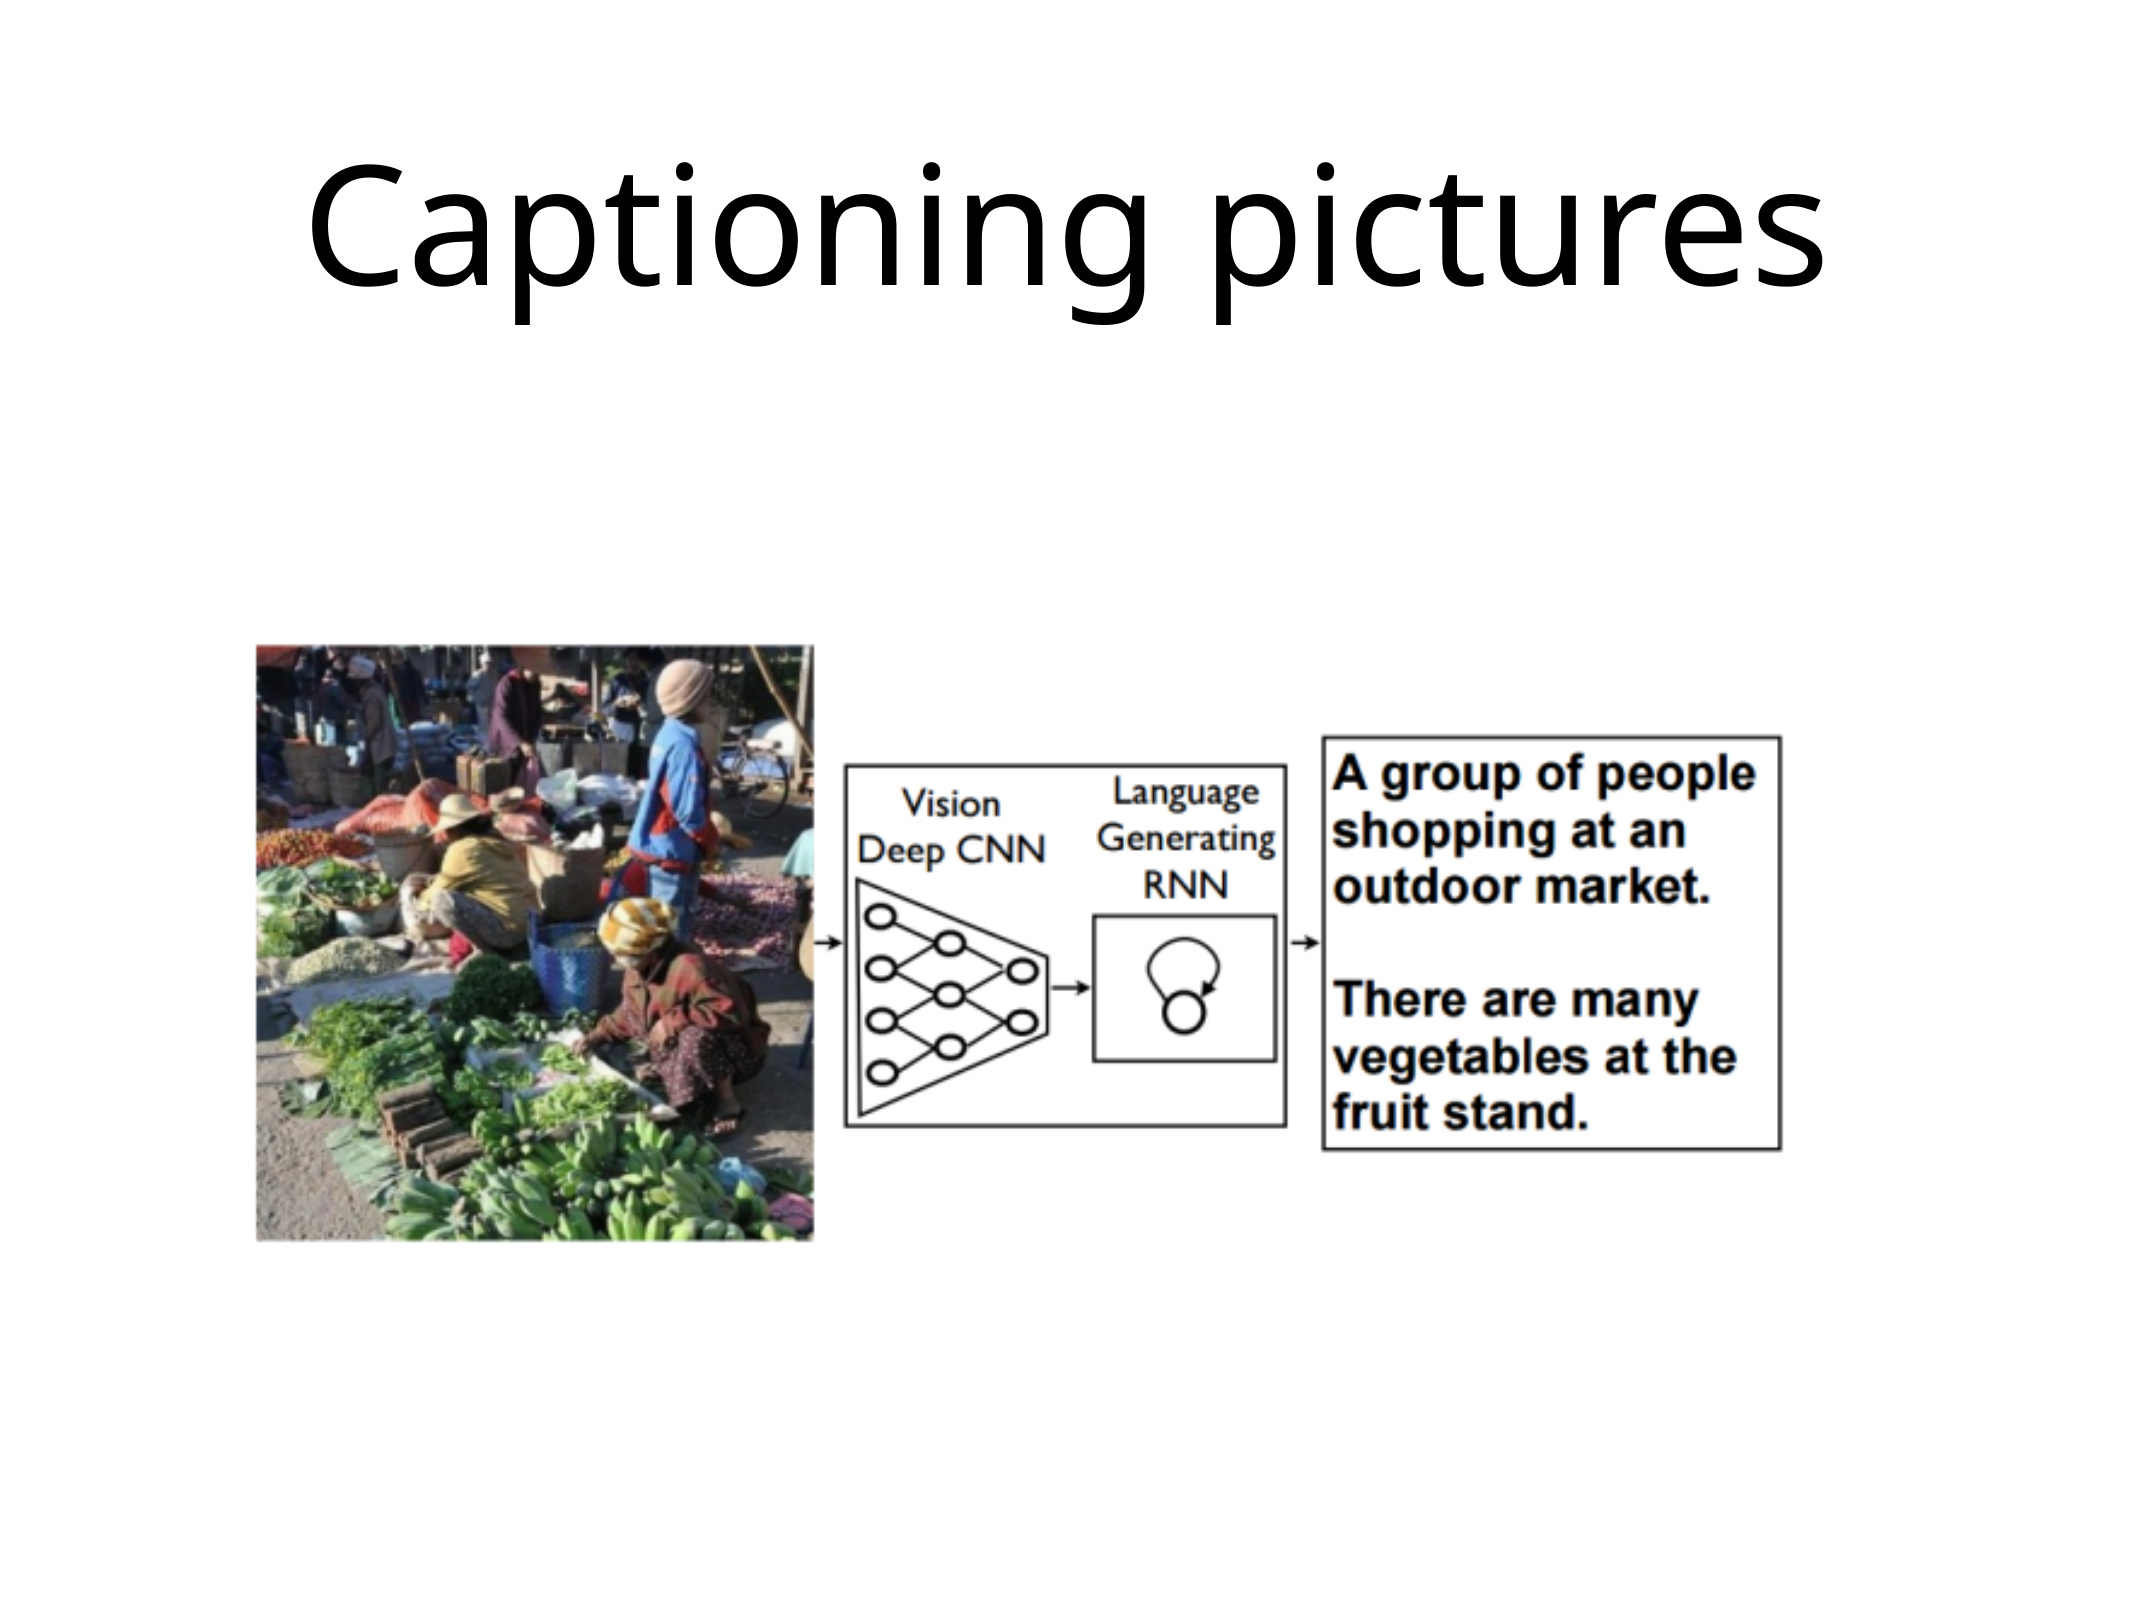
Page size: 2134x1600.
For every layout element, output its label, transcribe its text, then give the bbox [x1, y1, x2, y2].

title Captioning pictures [155, 41, 1978, 397]
picture [240, 609, 1805, 1274]
